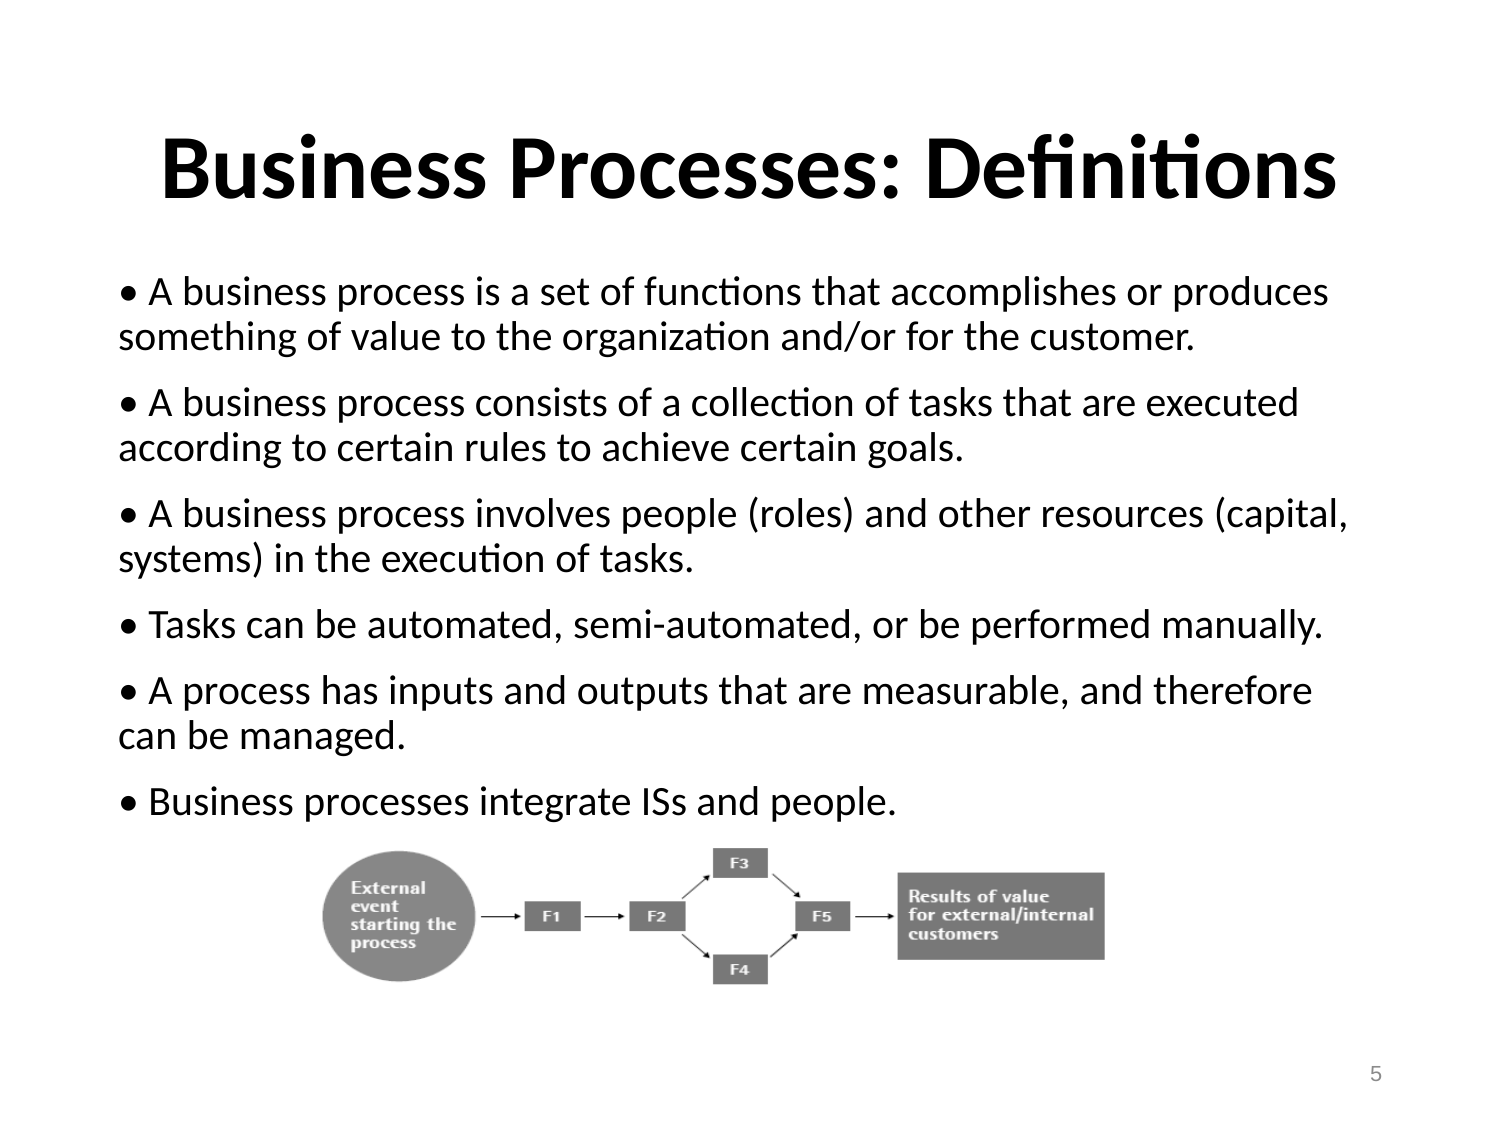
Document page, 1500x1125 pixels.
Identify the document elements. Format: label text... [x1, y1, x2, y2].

picture [314, 829, 1145, 1028]
title Business Processes: Definitions [103, 59, 1397, 261]
slide_number 5 [1059, 1042, 1397, 1103]
list • A business process is a set of functions that accomplishes or produces something of value to the organization and/or for the customer. • A business process consists of a collection of tasks that are executed according to certain rules to achieve certain goals. • A business process involves people (roles) and other resources (capital, systems) in the execution of tasks. • Tasks can be automated, semi-automated, or be performed manually. • A process has inputs and outputs that are measurable, and therefore can be managed. • Business processes integrate ISs and people. [103, 261, 1397, 976]
